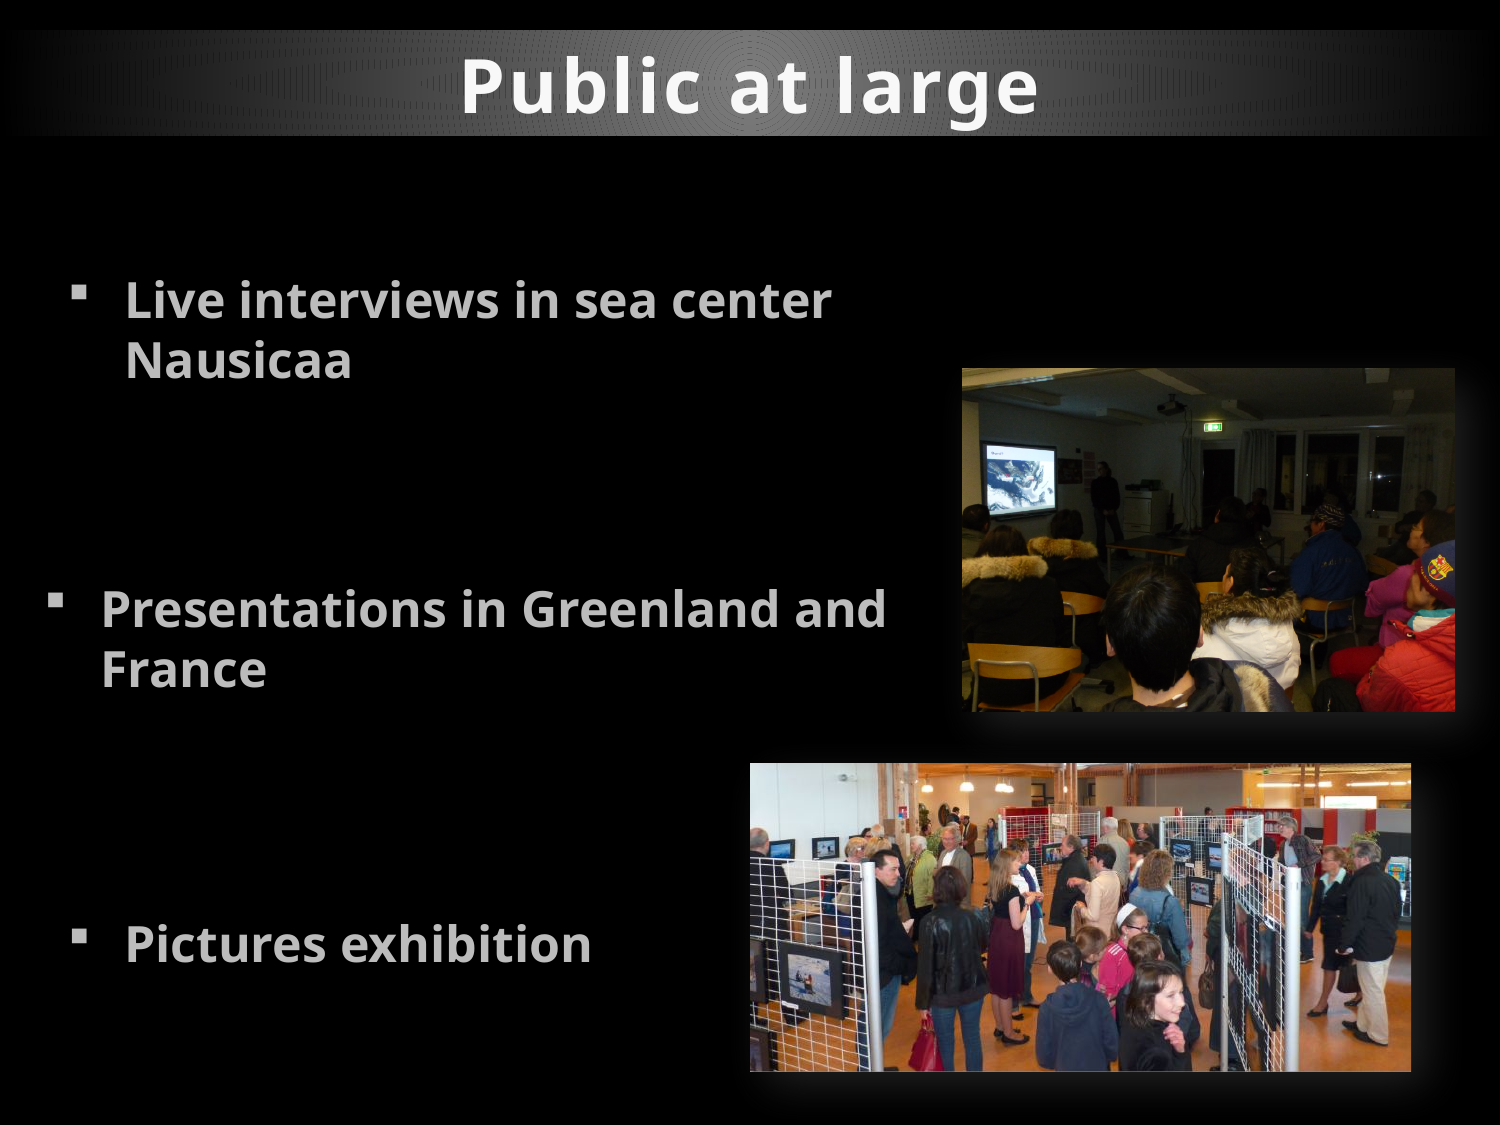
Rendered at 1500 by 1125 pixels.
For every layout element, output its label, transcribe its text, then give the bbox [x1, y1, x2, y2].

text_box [52, 763, 1412, 1072]
text_box Live interviews in sea center Nausicaa [53, 261, 1058, 367]
text_box Public at large [0, 30, 1500, 137]
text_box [29, 368, 1455, 712]
